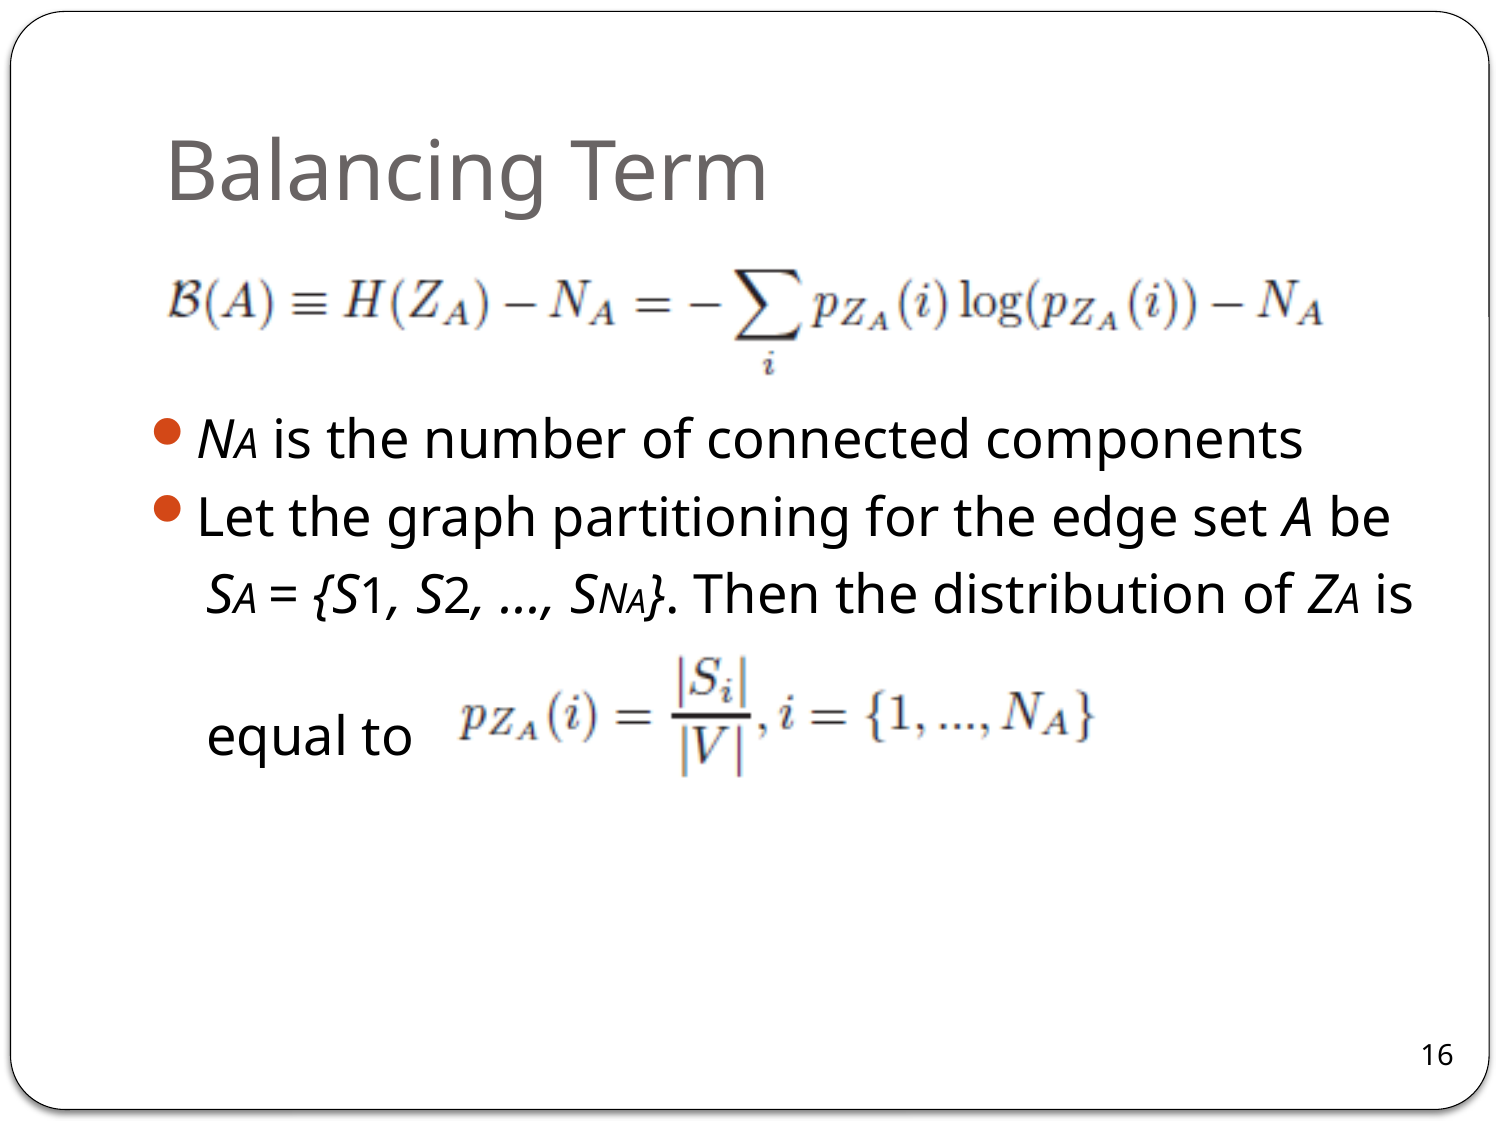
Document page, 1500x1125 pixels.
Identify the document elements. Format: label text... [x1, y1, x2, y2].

list NA is the number of connected components Let the graph partitioning for the edge set A be SA = {S1, S2, ..., SNA}. Then the distribution of ZA is equal to [135, 397, 1471, 1125]
picture [450, 644, 1101, 783]
picture [154, 231, 1330, 386]
title Balancing Term [150, 45, 1425, 233]
slide_number 16 [1399, 1018, 1475, 1094]
